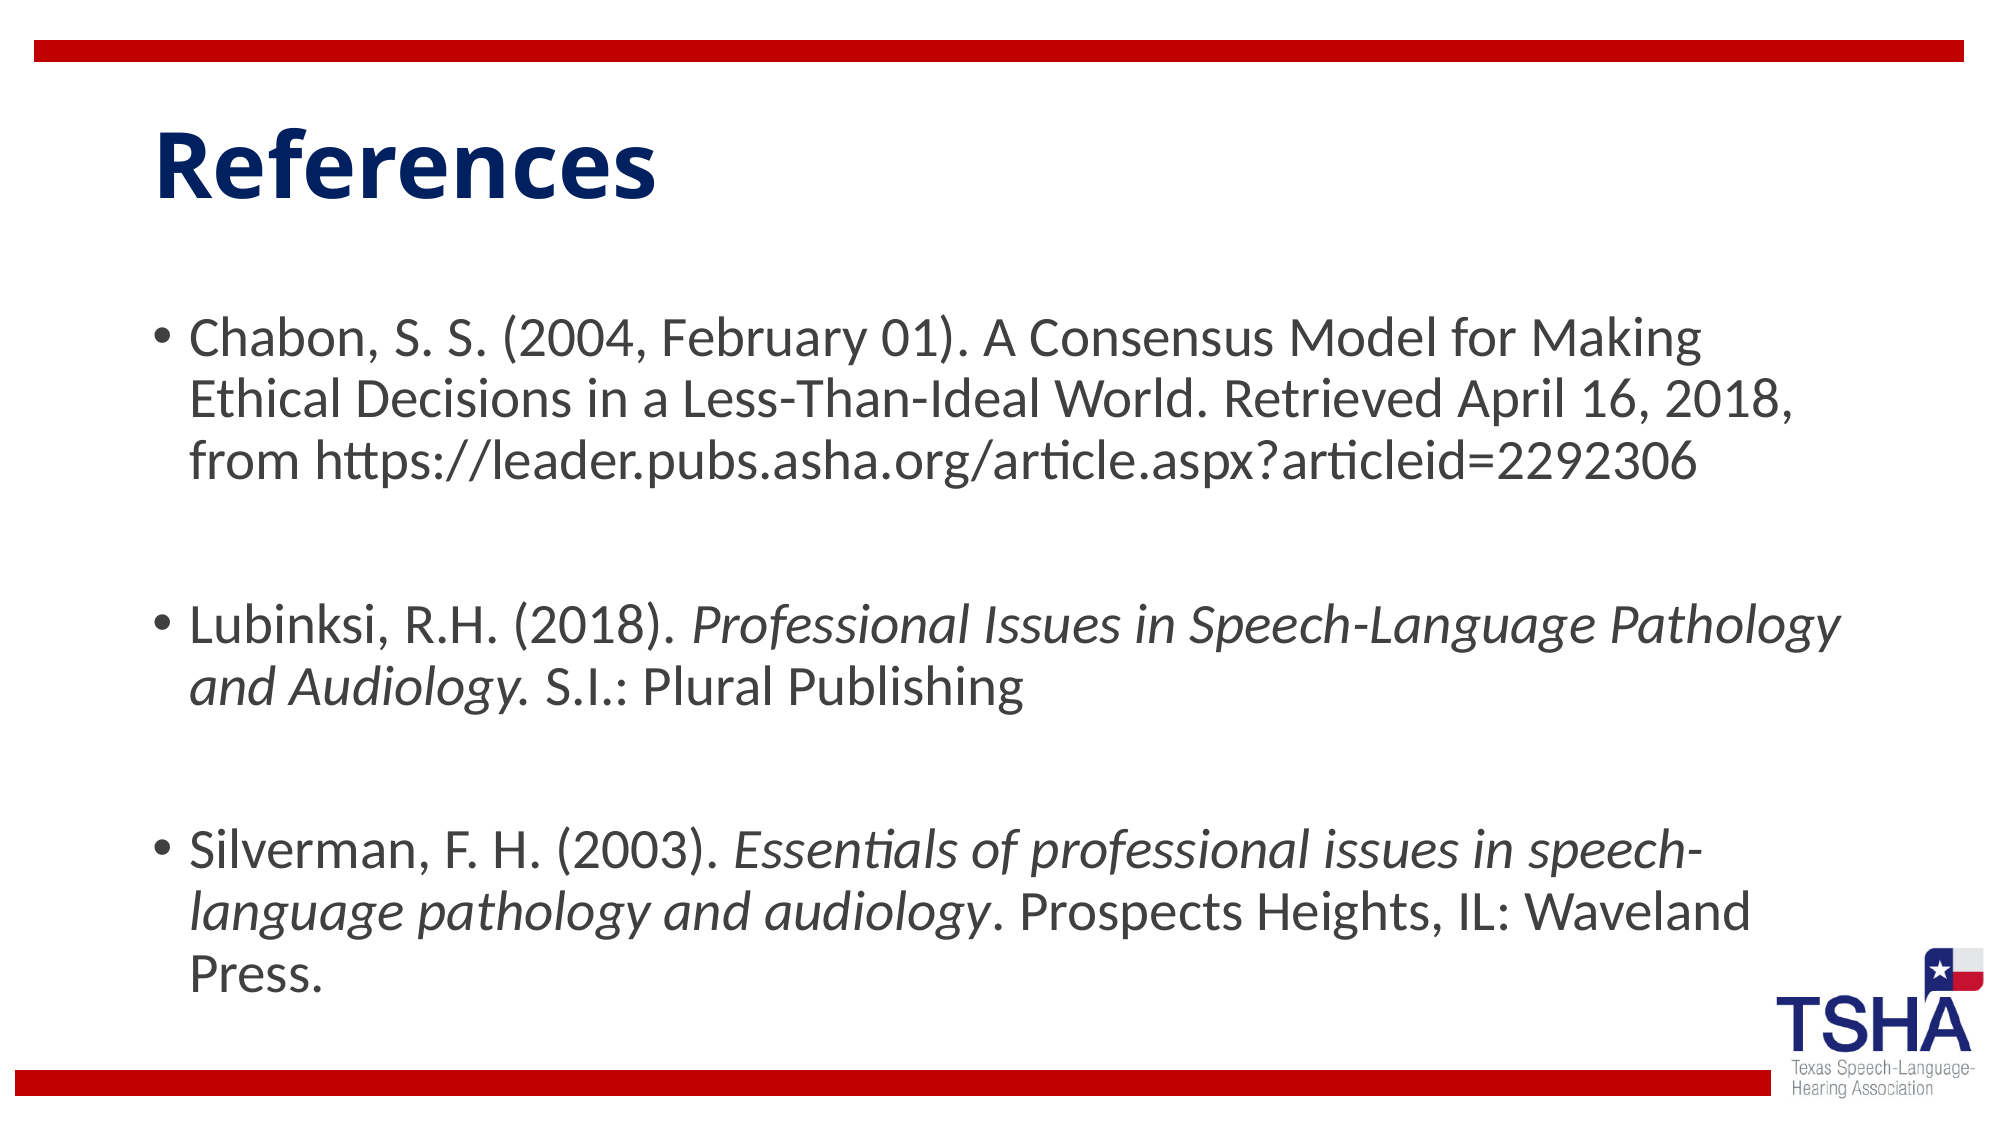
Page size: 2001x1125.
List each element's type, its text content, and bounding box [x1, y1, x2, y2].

picture [1757, 919, 2000, 1125]
list Chabon, S. S. (2004, February 01). A Consensus Model for Making Ethical Decisions in a Less-Than-Ideal World. Retrieved April 16, 2018, from https://leader.pubs.asha.org/article.aspx?articleid=2292306 Lubinksi, R.H. (2018). Professional Issues in Speech-Language Pathology and Audiology. S.I.: Plural Publishing Silverman, F. H. (2003). Essentials of professional issues in speech-language pathology and audiology. Prospects Heights, IL: Waveland Press. [137, 299, 1863, 1014]
title References [137, 59, 1863, 278]
